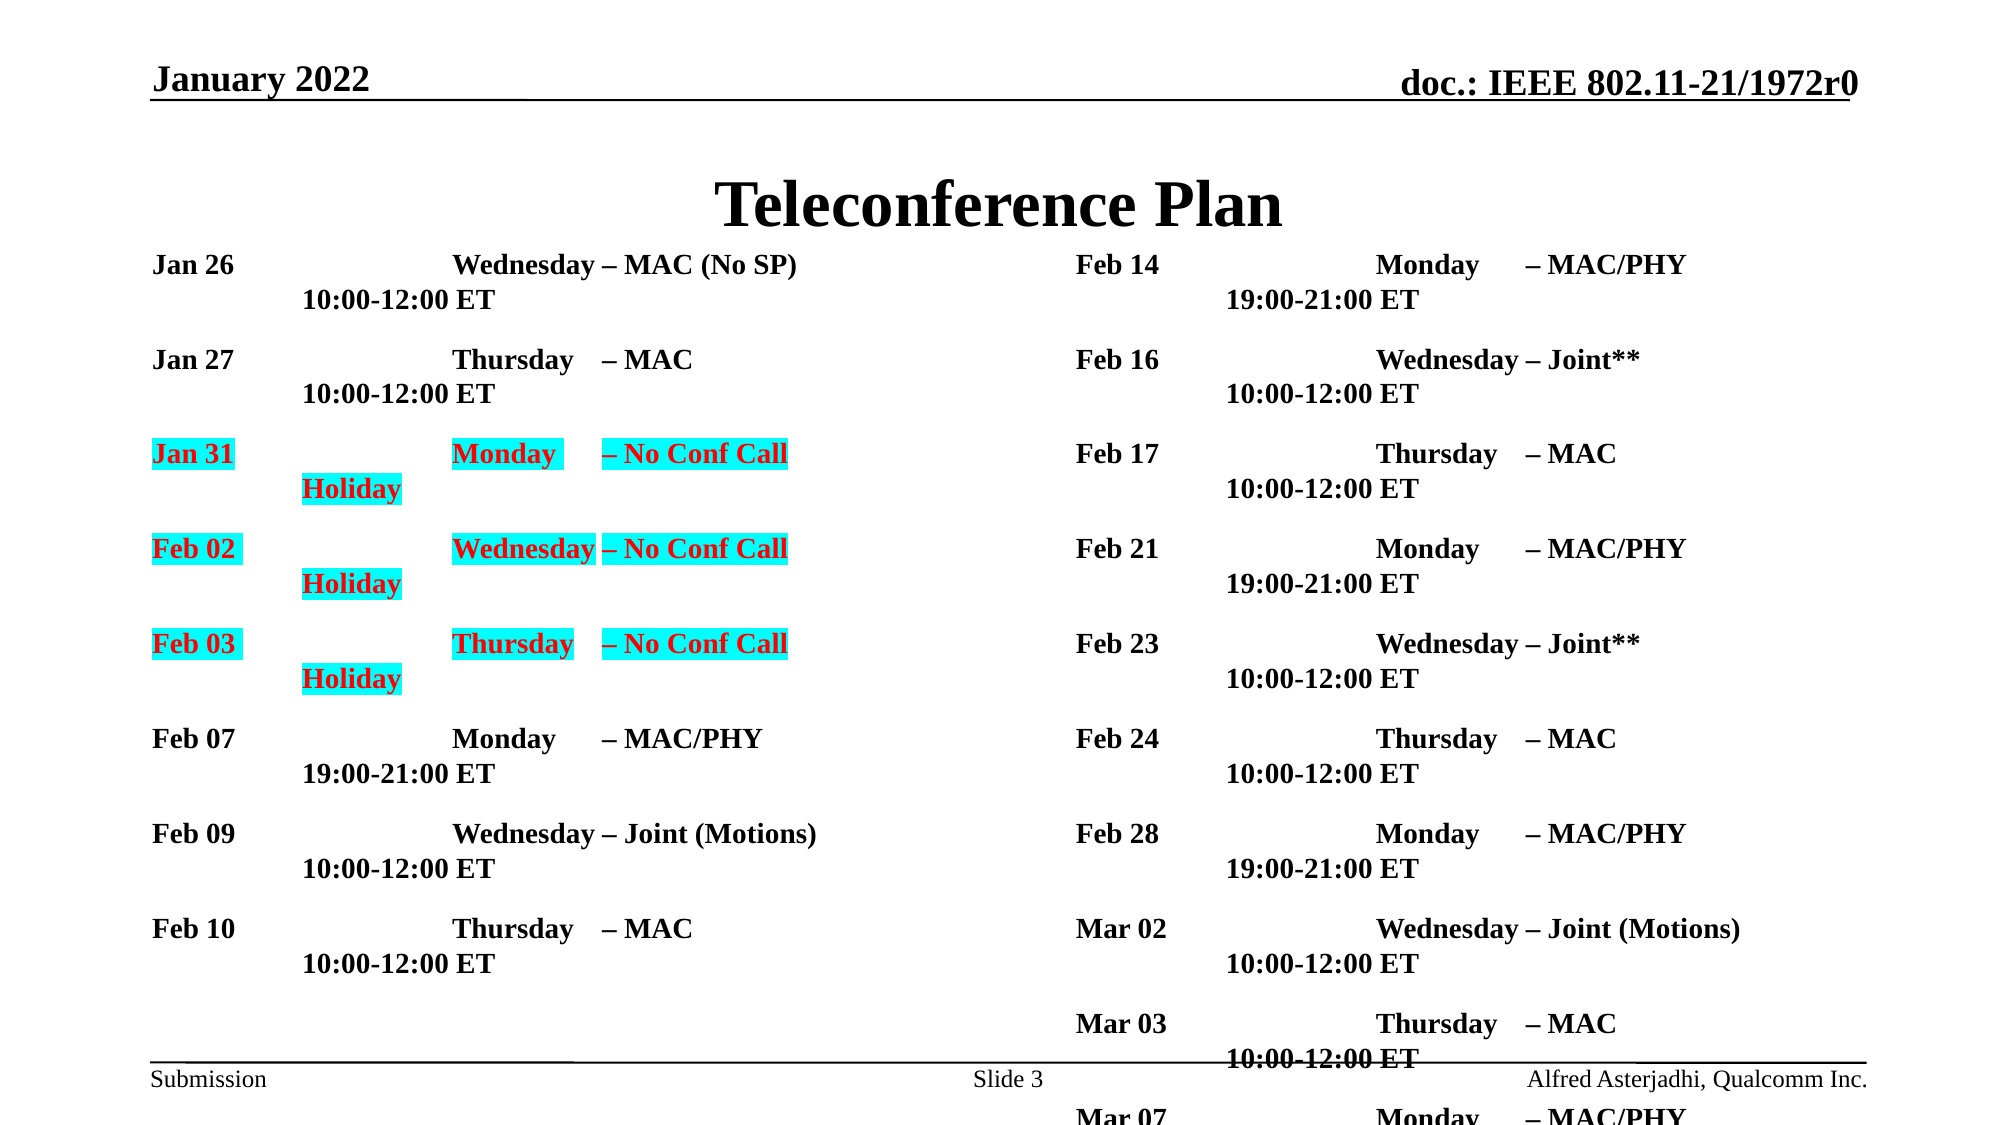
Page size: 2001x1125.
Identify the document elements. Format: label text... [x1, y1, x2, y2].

text_box Feb 14 Monday – MAC/PHY 19:00-21:00 ET Feb 16 Wednesday – Joint** 10:00-12:00 ET Feb 17 Thursday – MAC 10:00-12:00 ET Feb 21 Monday – MAC/PHY 19:00-21:00 ET Feb 23 Wednesday – Joint** 10:00-12:00 ET Feb 24 Thursday – MAC 10:00-12:00 ET Feb 28 Monday – MAC/PHY 19:00-21:00 ET Mar 02 Wednesday – Joint (Motions) 10:00-12:00 ET Mar 03 Thursday – MAC 10:00-12:00 ET Mar 07 Monday – MAC/PHY 19:00-21:00 ET Mar 09 Wednesday – Joint** 10:00-12:00 ET Mar 10 Thursday – MAC 10:00-12:00 ET ** Can be modified to MAC/PHY on the fly with pre-announcement. [1060, 237, 1953, 1063]
text_box Jan 26 Wednesday – MAC (No SP) 10:00-12:00 ET Jan 27 Thursday – MAC 10:00-12:00 ET Jan 31 Monday – No Conf Call Holiday Feb 02 Wednesday – No Conf Call Holiday Feb 03 Thursday – No Conf Call Holiday Feb 07 Monday – MAC/PHY 19:00-21:00 ET Feb 09 Wednesday – Joint (Motions) 10:00-12:00 ET Feb 10 Thursday – MAC 10:00-12:00 ET [136, 237, 1029, 1063]
slide_number Slide 3 [950, 1061, 1067, 1123]
title Teleconference Plan [149, 112, 1850, 288]
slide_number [152, 54, 563, 100]
footer Alfred Asterjadhi, Qualcomm Inc. [1171, 1063, 1869, 1093]
